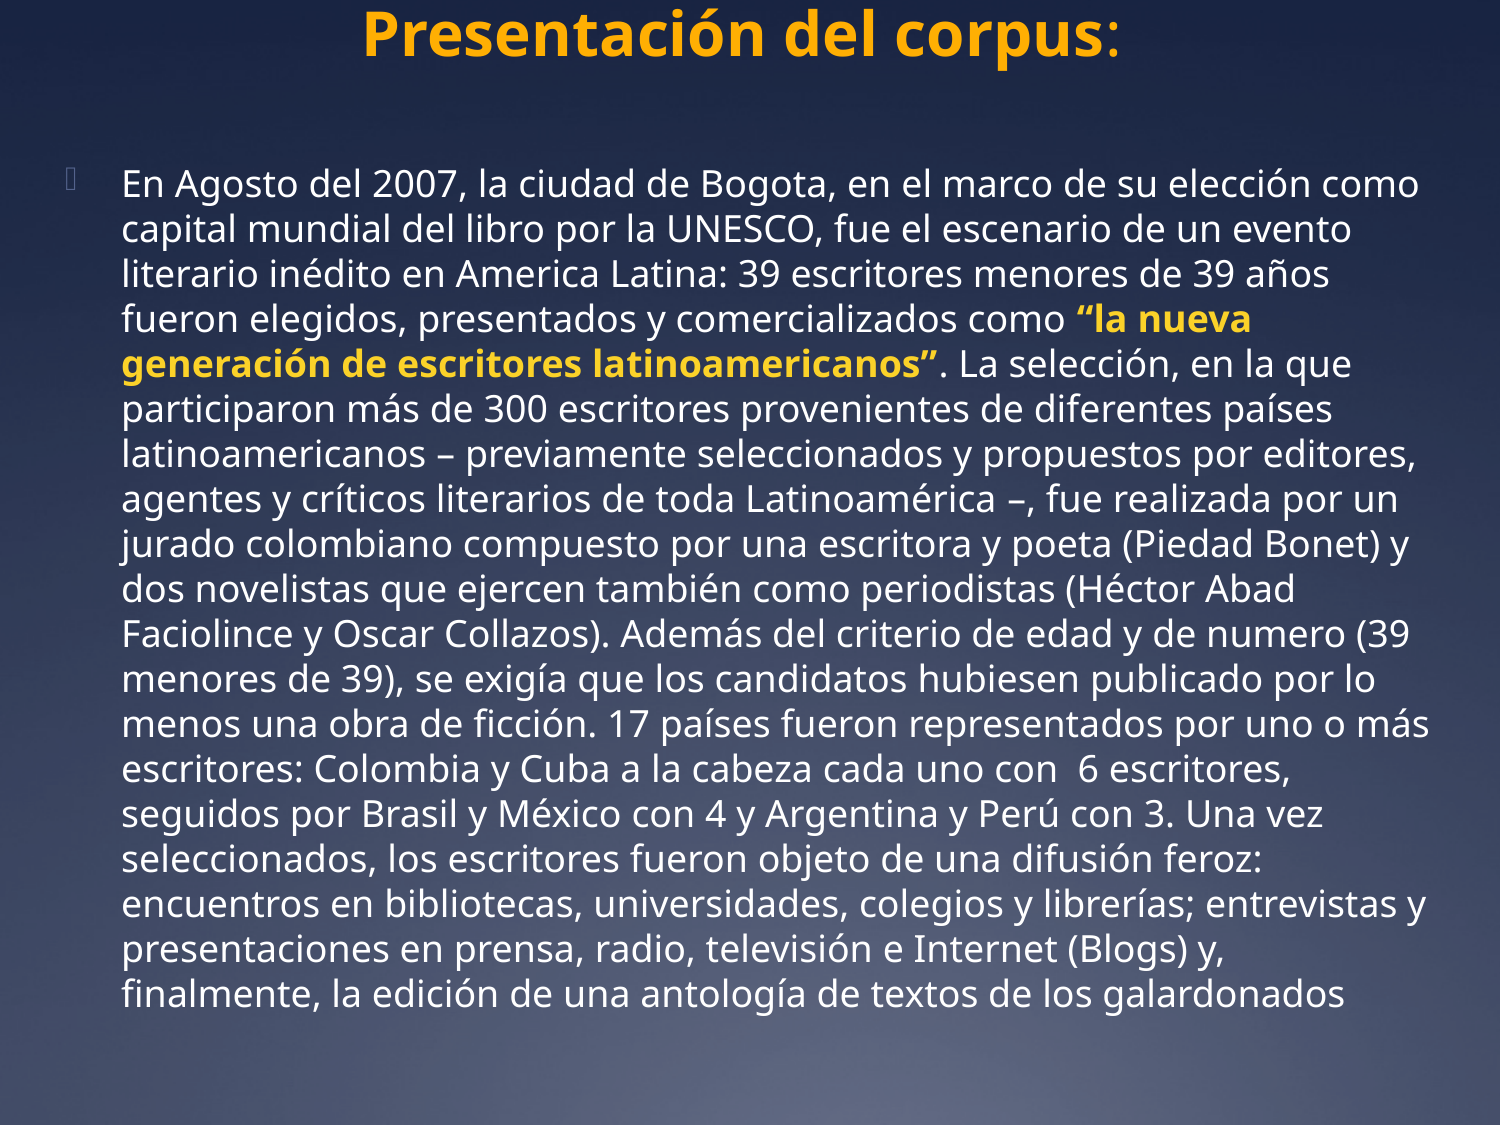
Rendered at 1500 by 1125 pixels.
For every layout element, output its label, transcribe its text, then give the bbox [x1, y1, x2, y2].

list En Agosto del 2007, la ciudad de Bogota, en el marco de su elección como capital mundial del libro por la UNESCO, fue el escenario de un evento literario inédito en America Latina: 39 escritores menores de 39 años fueron elegidos, presentados y comercializados como “la nueva generación de escritores latinoamericanos”. La selección, en la que participaron más de 300 escritores provenientes de diferentes países latinoamericanos – previamente seleccionados y propuestos por editores, agentes y críticos literarios de toda Latinoamérica –, fue realizada por un jurado colombiano compuesto por una escritora y poeta (Piedad Bonet) y dos novelistas que ejercen también como periodistas (Héctor Abad Faciolince y Oscar Collazos). Además del criterio de edad y de numero (39 menores de 39), se exigía que los candidatos hubiesen publicado por lo menos una obra de ficción. 17 países fueron representados por uno o más escritores: Colombia y Cuba a la cabeza cada uno con 6 escritores, seguidos por Brasil y México con 4 y Argentina y Perú con 3. Una vez seleccionados, los escritores fueron objeto de una difusión feroz: encuentros en bibliotecas, universidades, colegios y librerías; entrevistas y presentaciones en prensa, radio, televisión e Internet (Blogs) y, finalmente, la edición de una antología de textos de los galardonados [50, 152, 1450, 1075]
title Presentación del corpus: [100, 0, 1400, 152]
